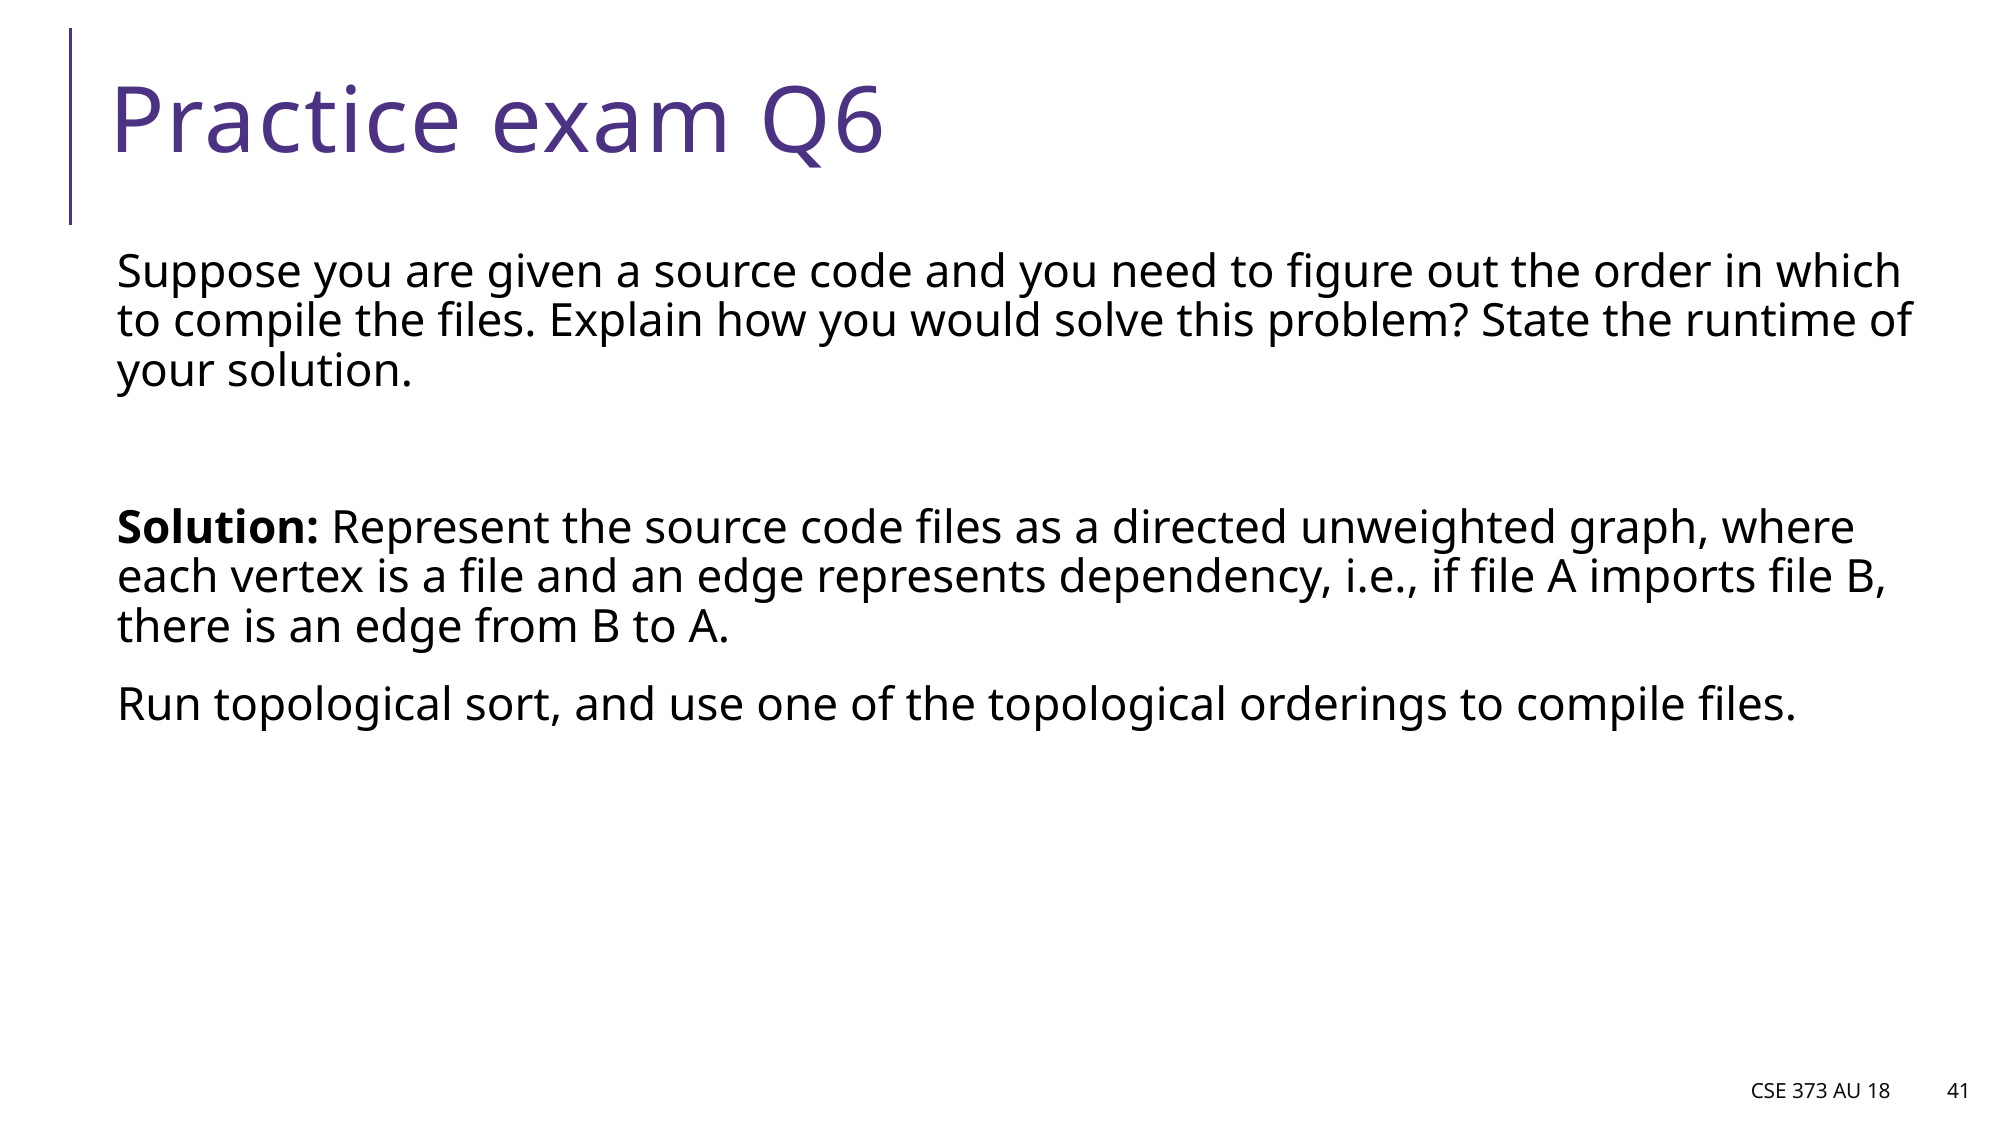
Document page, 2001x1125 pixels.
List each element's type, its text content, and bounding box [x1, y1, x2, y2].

slide_number 41 [1916, 1069, 1986, 1115]
footer CSE 373 AU 18 [937, 1069, 1906, 1115]
title Practice exam Q6 [94, 43, 1930, 210]
list Suppose you are given a source code and you need to figure out the order in which to compile the files. Explain how you would solve this problem? State the runtime of your solution. Solution: Represent the source code files as a directed unweighted graph, where each vertex is a file and an edge represents dependency, i.e., if file A imports file B, there is an edge from B to A. Run topological sort, and use one of the topological orderings to compile files. [94, 240, 1930, 1035]
